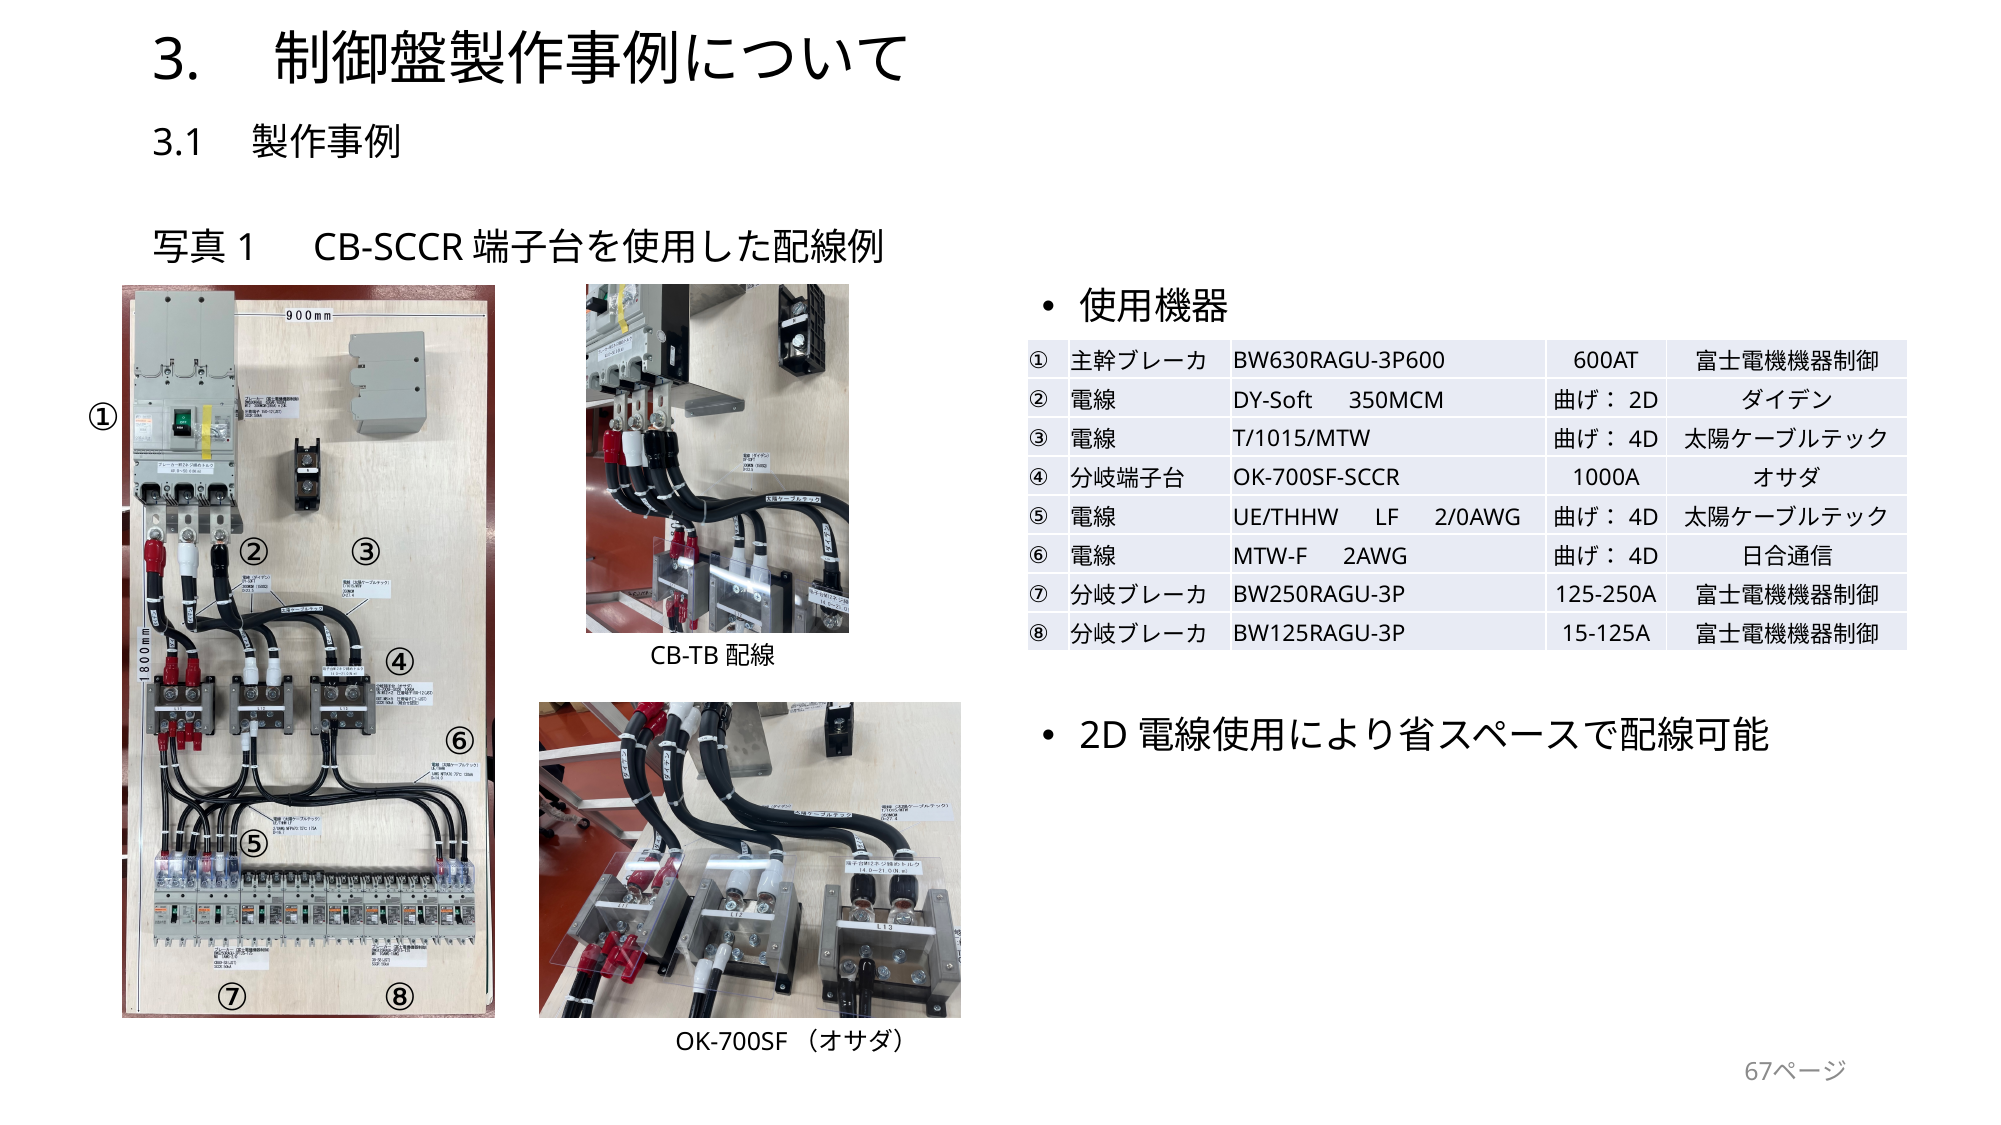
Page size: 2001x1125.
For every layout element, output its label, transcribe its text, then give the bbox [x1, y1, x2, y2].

table_cell ④ [1028, 457, 1068, 494]
picture [586, 284, 849, 634]
table_cell 電線 [1070, 535, 1230, 572]
table_cell 電線 [1070, 379, 1230, 416]
table_cell ⑧ [1028, 613, 1068, 650]
table_cell 曲げ：4D [1547, 418, 1666, 455]
picture [539, 702, 961, 1018]
table_cell 電線 [1070, 418, 1230, 455]
table_cell MTW-F 2AWG [1232, 535, 1545, 572]
text_box OK-700SF（オサダ） [660, 1018, 934, 1063]
table_cell UE/THHW LF 2/0AWG [1232, 496, 1545, 533]
table_cell 富士電機機器制御 [1667, 613, 1907, 650]
text_box ⑧ [368, 1018, 432, 1025]
text_box ⑦ [200, 1018, 264, 1025]
table_header 主幹ブレーカ [1070, 340, 1230, 377]
title 3. 制御盤製作事例について [137, 16, 1863, 106]
slide_number 67ページ [1412, 1042, 1863, 1103]
table_cell T/1015/MTW [1232, 418, 1545, 455]
table_cell OK-700SF-SCCR [1232, 457, 1545, 494]
text_box 使用機器 2D電線使用により省スペースで配線可能 [1026, 652, 1909, 895]
table_cell ⑦ [1028, 574, 1068, 611]
table_cell BW125RAGU-3P [1232, 613, 1545, 650]
table_cell オサダ [1667, 457, 1907, 494]
table_cell ダイデン [1667, 379, 1907, 416]
table_cell 電線 [1070, 496, 1230, 533]
text_box 使用機器 2D電線使用により省スペースで配線可能 [1026, 279, 1909, 338]
table_cell 125-250A [1547, 574, 1666, 611]
table_cell 太陽ケーブルテック [1667, 496, 1907, 533]
table_cell 15-125A [1547, 613, 1666, 650]
text_box 写真1 CB-SCCR端子台を使用した配線例 [137, 216, 926, 276]
table_header 600AT [1547, 340, 1666, 377]
table_cell 分岐端子台 [1070, 457, 1230, 494]
table_cell ⑥ [1028, 535, 1068, 572]
table_cell BW250RAGU-3P [1232, 574, 1545, 611]
table_cell 曲げ：2D [1547, 379, 1666, 416]
table_cell 太陽ケーブルテック [1667, 418, 1907, 455]
table_cell ② [1028, 379, 1068, 416]
picture [122, 285, 495, 1018]
text_box CB-TB配線 [635, 634, 791, 677]
table_header BW630RAGU-3P600 [1232, 340, 1545, 377]
text_box 3.1 製作事例 [137, 110, 1138, 170]
table_cell 曲げ：4D [1547, 535, 1666, 572]
text_box ① [71, 385, 122, 446]
table_cell 1000A [1547, 457, 1666, 494]
table_cell DY-Soft 350MCM [1232, 379, 1545, 416]
table_cell 曲げ：4D [1547, 496, 1666, 533]
table_cell ⑤ [1028, 496, 1068, 533]
table_cell 富士電機機器制御 [1667, 574, 1907, 611]
table_header ① [1028, 340, 1068, 377]
table_cell 日合通信 [1667, 535, 1907, 572]
table_header 富士電機機器制御 [1667, 340, 1907, 377]
table_cell 分岐ブレーカ [1070, 574, 1230, 611]
table_cell 分岐ブレーカ [1070, 613, 1230, 650]
table_cell ③ [1028, 418, 1068, 455]
